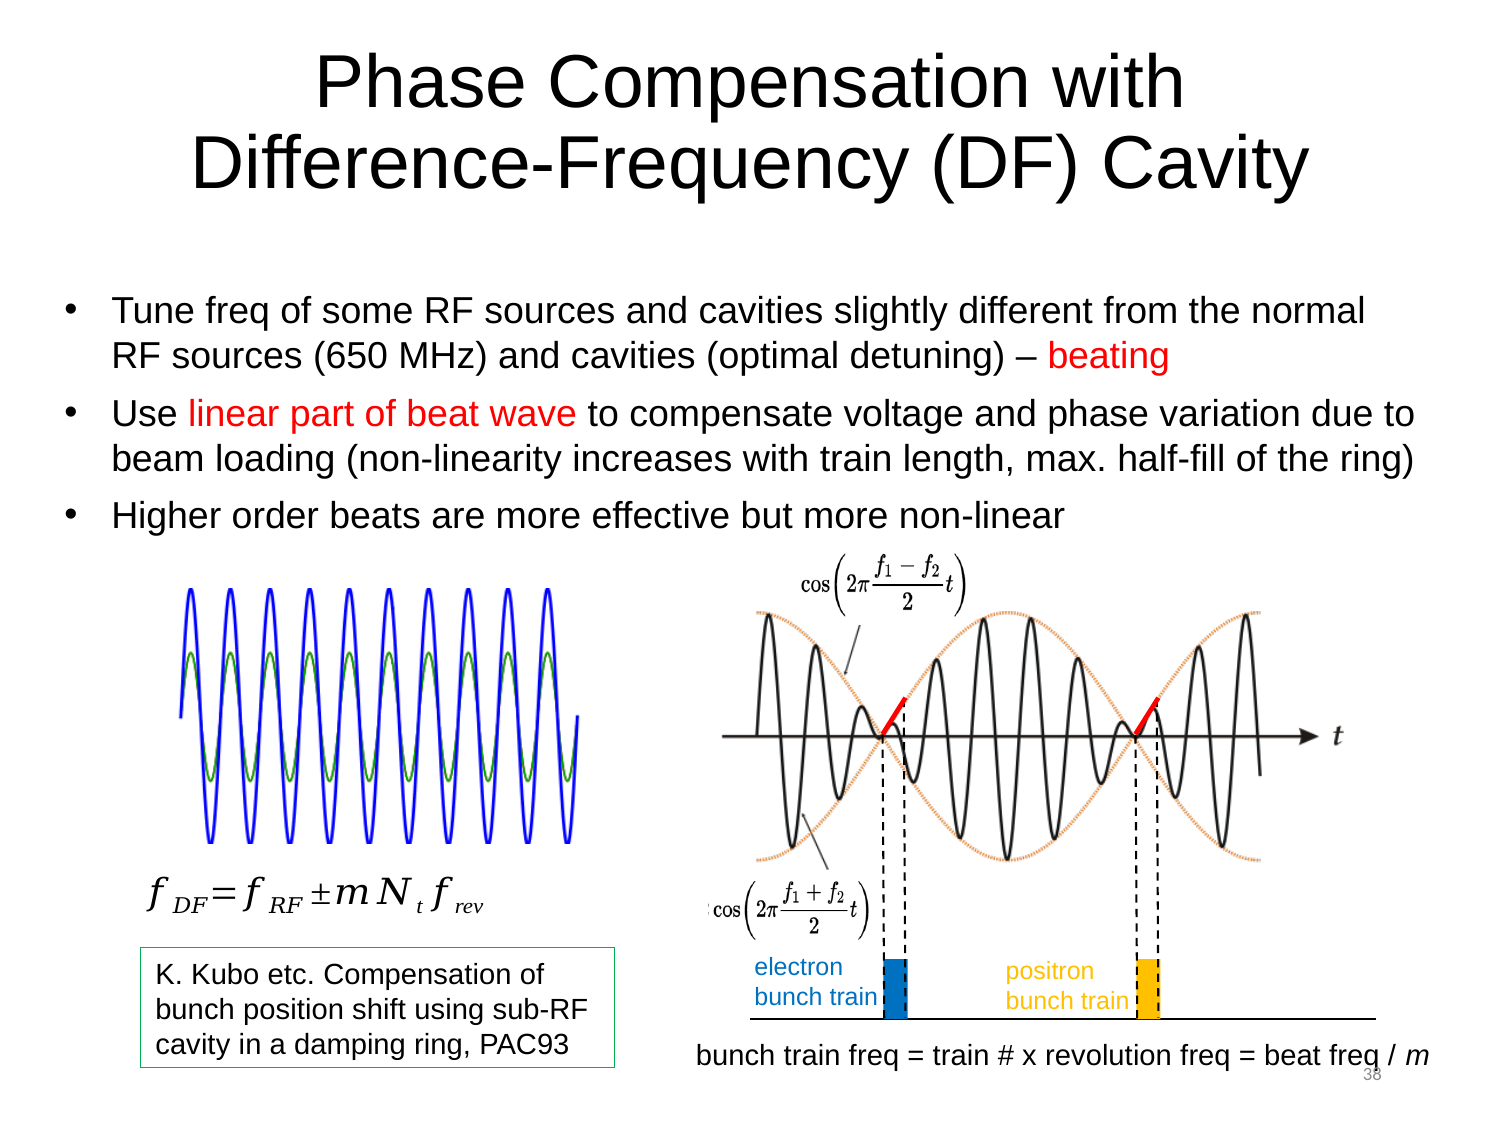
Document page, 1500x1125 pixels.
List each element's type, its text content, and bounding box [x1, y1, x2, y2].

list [720, 604, 1346, 870]
text_box electron bunch train [739, 943, 882, 1019]
picture [708, 870, 876, 948]
text_box electron bunch train [885, 943, 919, 1019]
text_box Tune freq of some RF sources and cavities slightly different from the normal RF sources (650 MHz) and cavities (optimal detuning) – beating Use linear part of beat wave to compensate voltage and phase variation due to beam loading (non-linearity increases with train length, max. half-fill of the ring) Higher order beats are more effective but more non-linear [49, 278, 1438, 589]
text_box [1135, 697, 1159, 735]
text_box bunch train freq = train # x revolution freq = beat freq / m [681, 1028, 1445, 1079]
text_box K. Kubo etc. Compensation of bunch position shift using sub-RF cavity in a damping ring, PAC93 [140, 947, 615, 1068]
text_box positron bunch train [1138, 947, 1170, 1019]
text_box positron bunch train [990, 947, 1135, 1019]
picture [795, 542, 970, 625]
title Phase Compensation with Difference-Frequency (DF) Cavity [0, 15, 1500, 233]
slide_number 38 [1059, 1042, 1397, 1103]
picture [172, 588, 585, 844]
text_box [882, 697, 906, 735]
